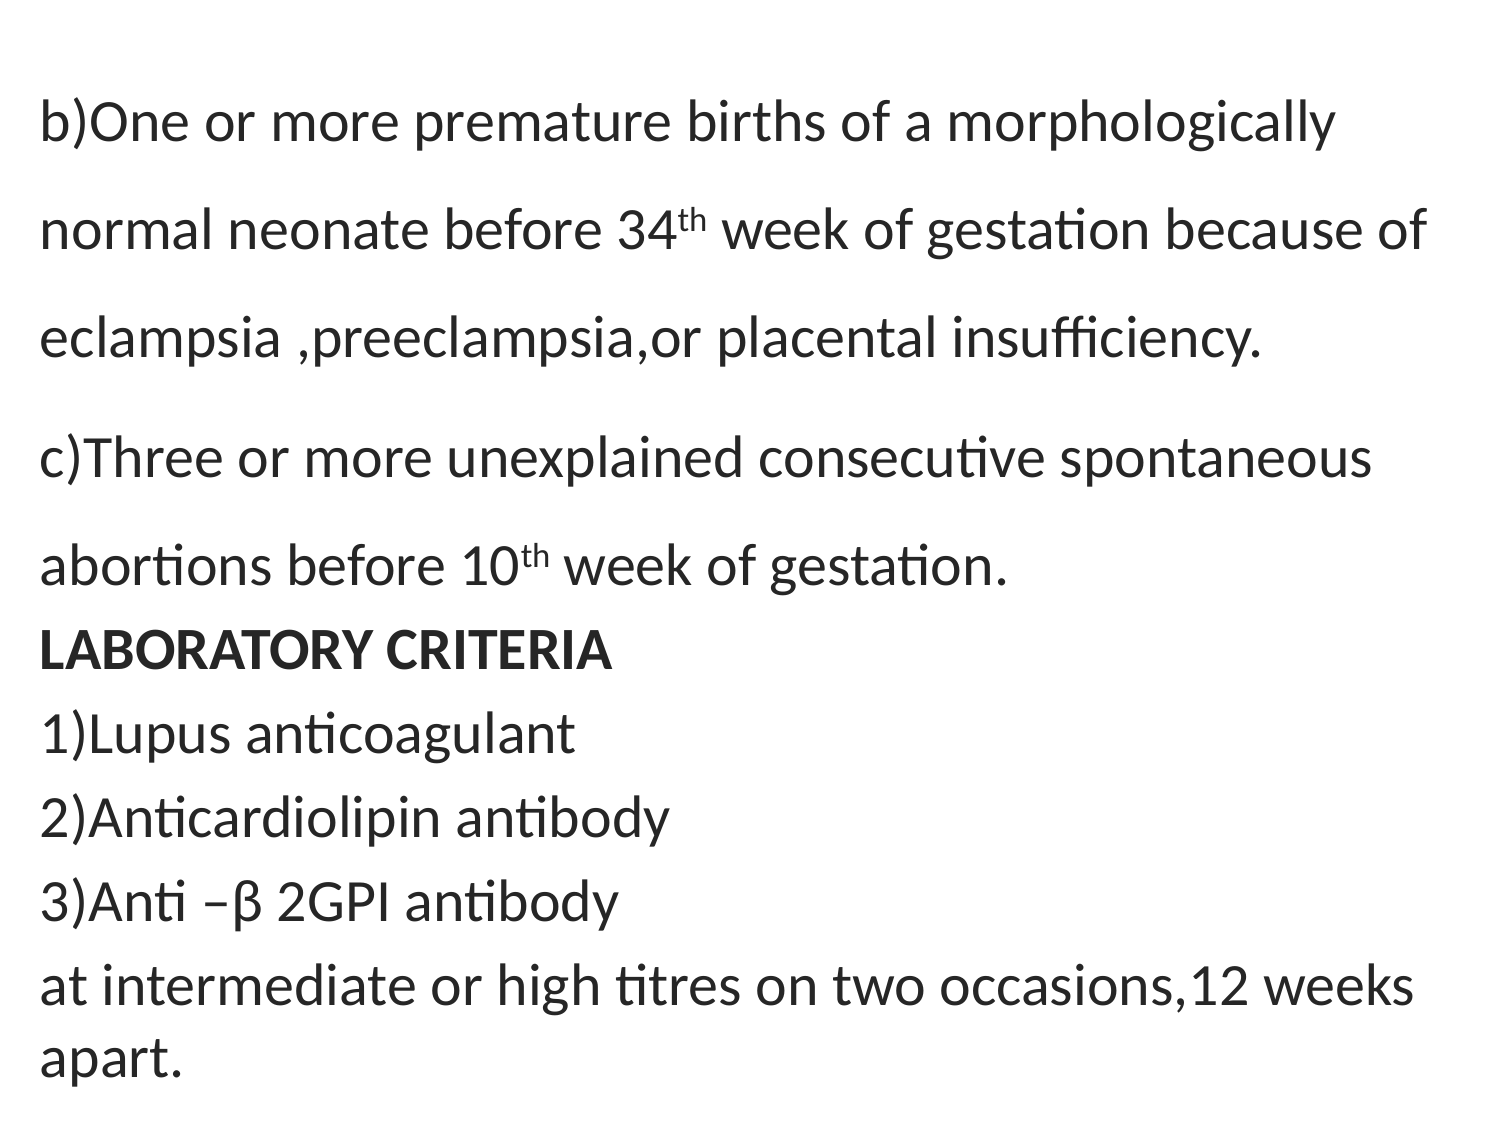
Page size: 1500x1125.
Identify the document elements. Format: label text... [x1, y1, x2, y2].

subtitle b)One or more premature births of a morphologically normal neonate before 34th week of gestation because of eclampsia ,preeclampsia,or placental insufficiency. c)Three or more unexplained consecutive spontaneous abortions before 10th week of gestation. LABORATORY CRITERIA 1)Lupus anticoagulant 2)Anticardiolipin antibody 3)Anti –β 2GPI antibody at intermediate or high titres on two occasions,12 weeks apart. [24, 37, 1500, 1100]
